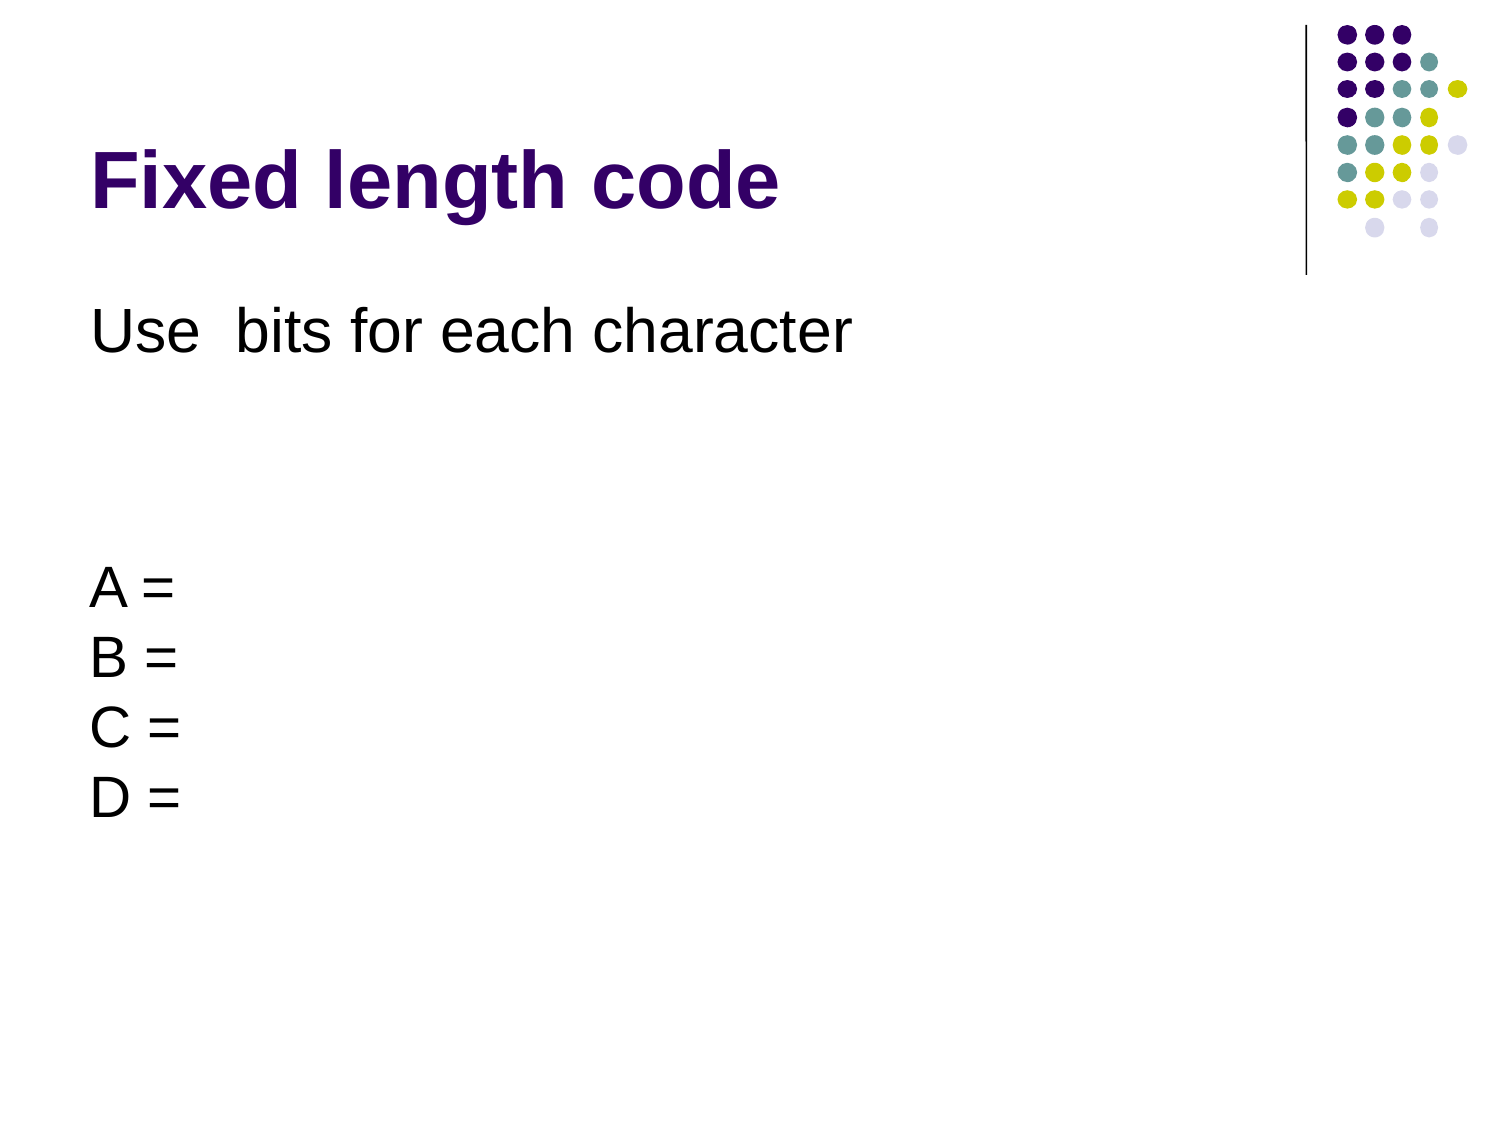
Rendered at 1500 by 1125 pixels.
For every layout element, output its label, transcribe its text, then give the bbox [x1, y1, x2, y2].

title Fixed length code [75, 20, 1313, 233]
text_box A = B = C = D = [74, 542, 388, 837]
